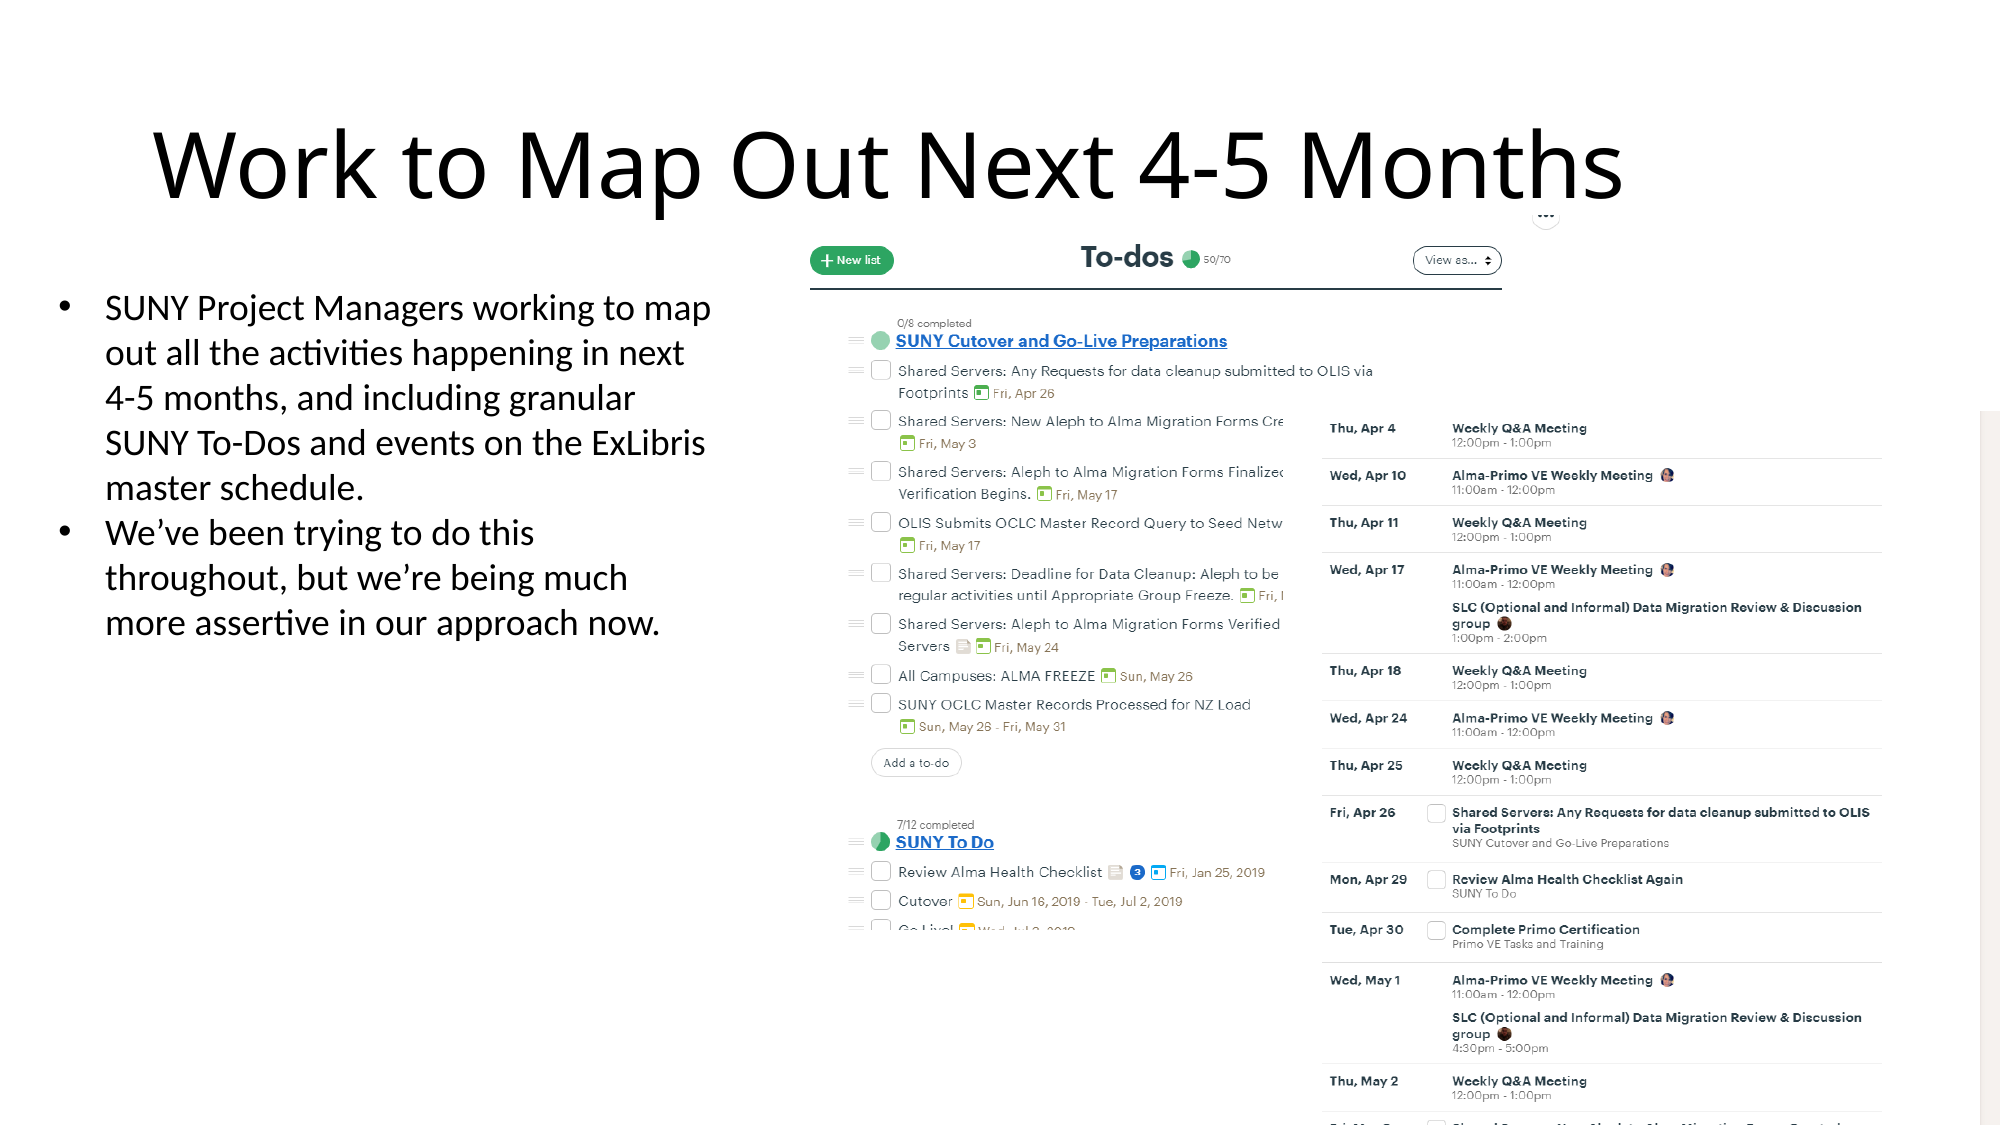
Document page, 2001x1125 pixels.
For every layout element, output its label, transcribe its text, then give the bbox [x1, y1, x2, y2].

title Work to Map Out Next 4-5 Months [137, 59, 1863, 278]
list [785, 215, 1560, 930]
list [1283, 411, 2000, 1125]
text_box SUNY Project Managers working to map out all the activities happening in next 4-5 months, and including granular SUNY To-Dos and events on the ExLibris master schedule. We’ve been trying to do this throughout, but we’re being much more assertive in our approach now. [43, 276, 733, 651]
